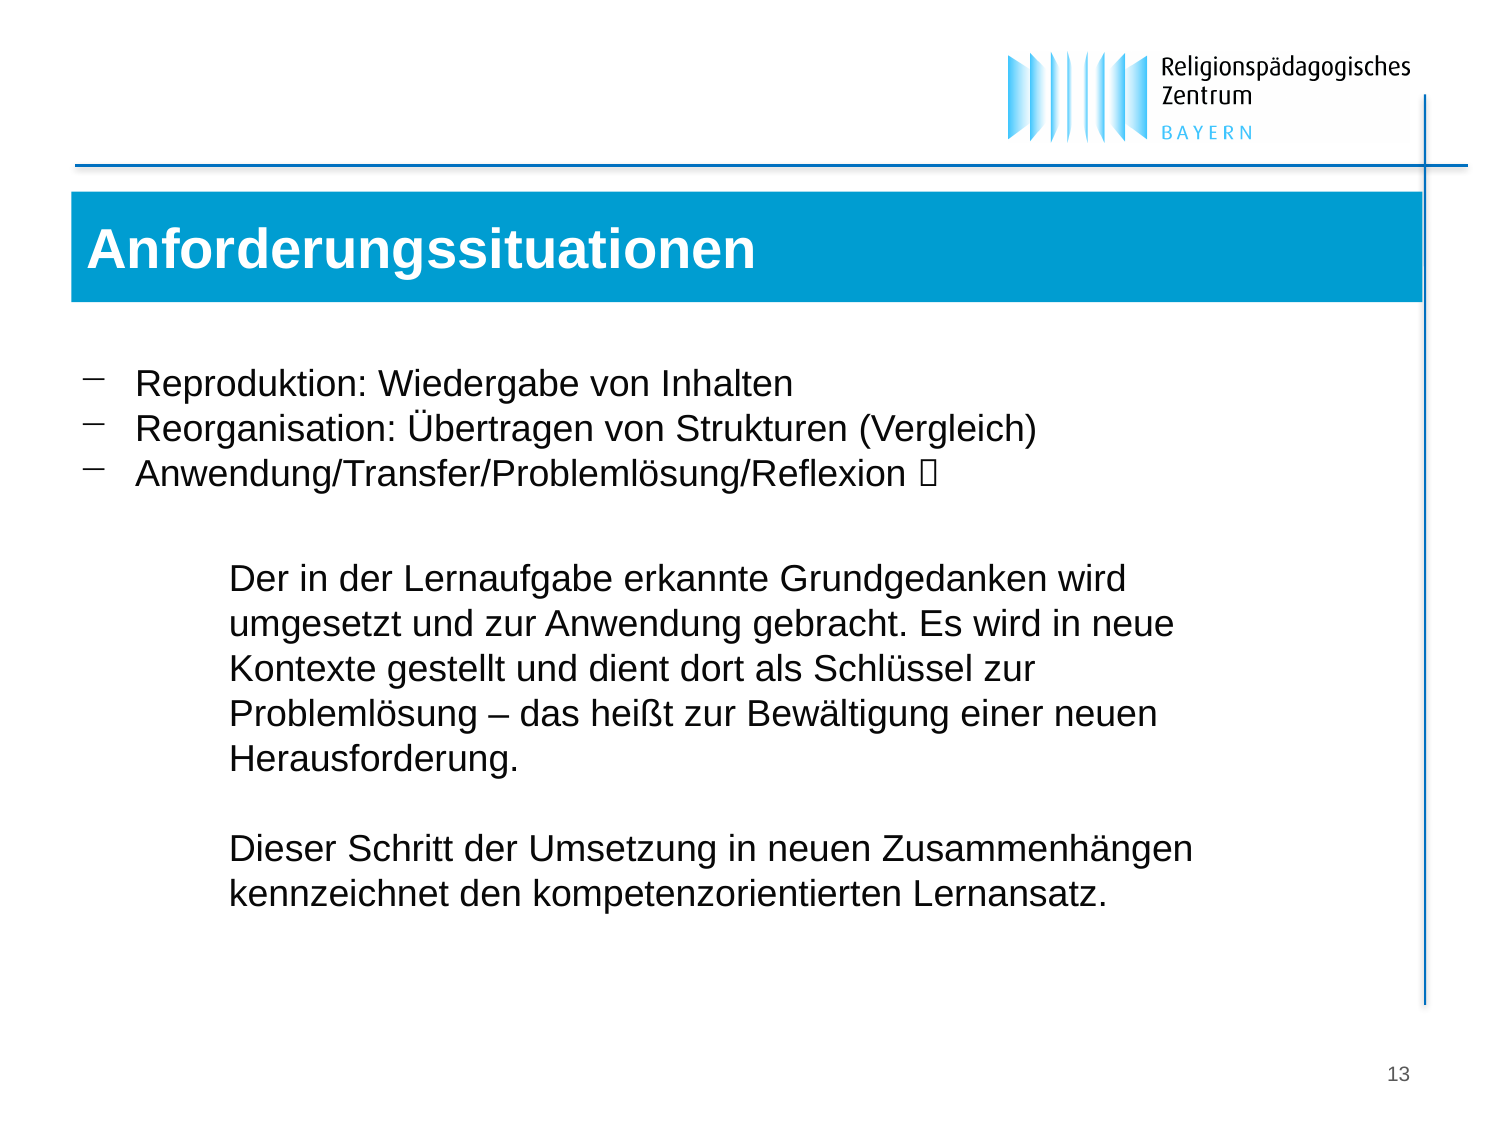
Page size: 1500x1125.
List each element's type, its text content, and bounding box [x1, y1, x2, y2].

picture [1008, 51, 1410, 143]
text_box Reproduktion: Wiedergabe von Inhalten Reorganisation: Übertragen von Strukturen (Vergleich) Anwendung/Transfer/Problemlösung/Reflexion  Der in der Lernaufgabe erkannte Grundgedanken wird umgesetzt und zur Anwendung gebracht. Es wird in neue Kontexte gestellt und dient dort als Schlüssel zur Problemlösung – das heißt zur Bewältigung einer neuen Herausforderung. Dieser Schritt der Umsetzung in neuen Zusammenhängen kennzeichnet den kompetenzorientierten Lernansatz. [71, 351, 1267, 922]
list Anforderungssituationen [71, 191, 1423, 303]
slide_number 13 [1074, 1042, 1425, 1103]
